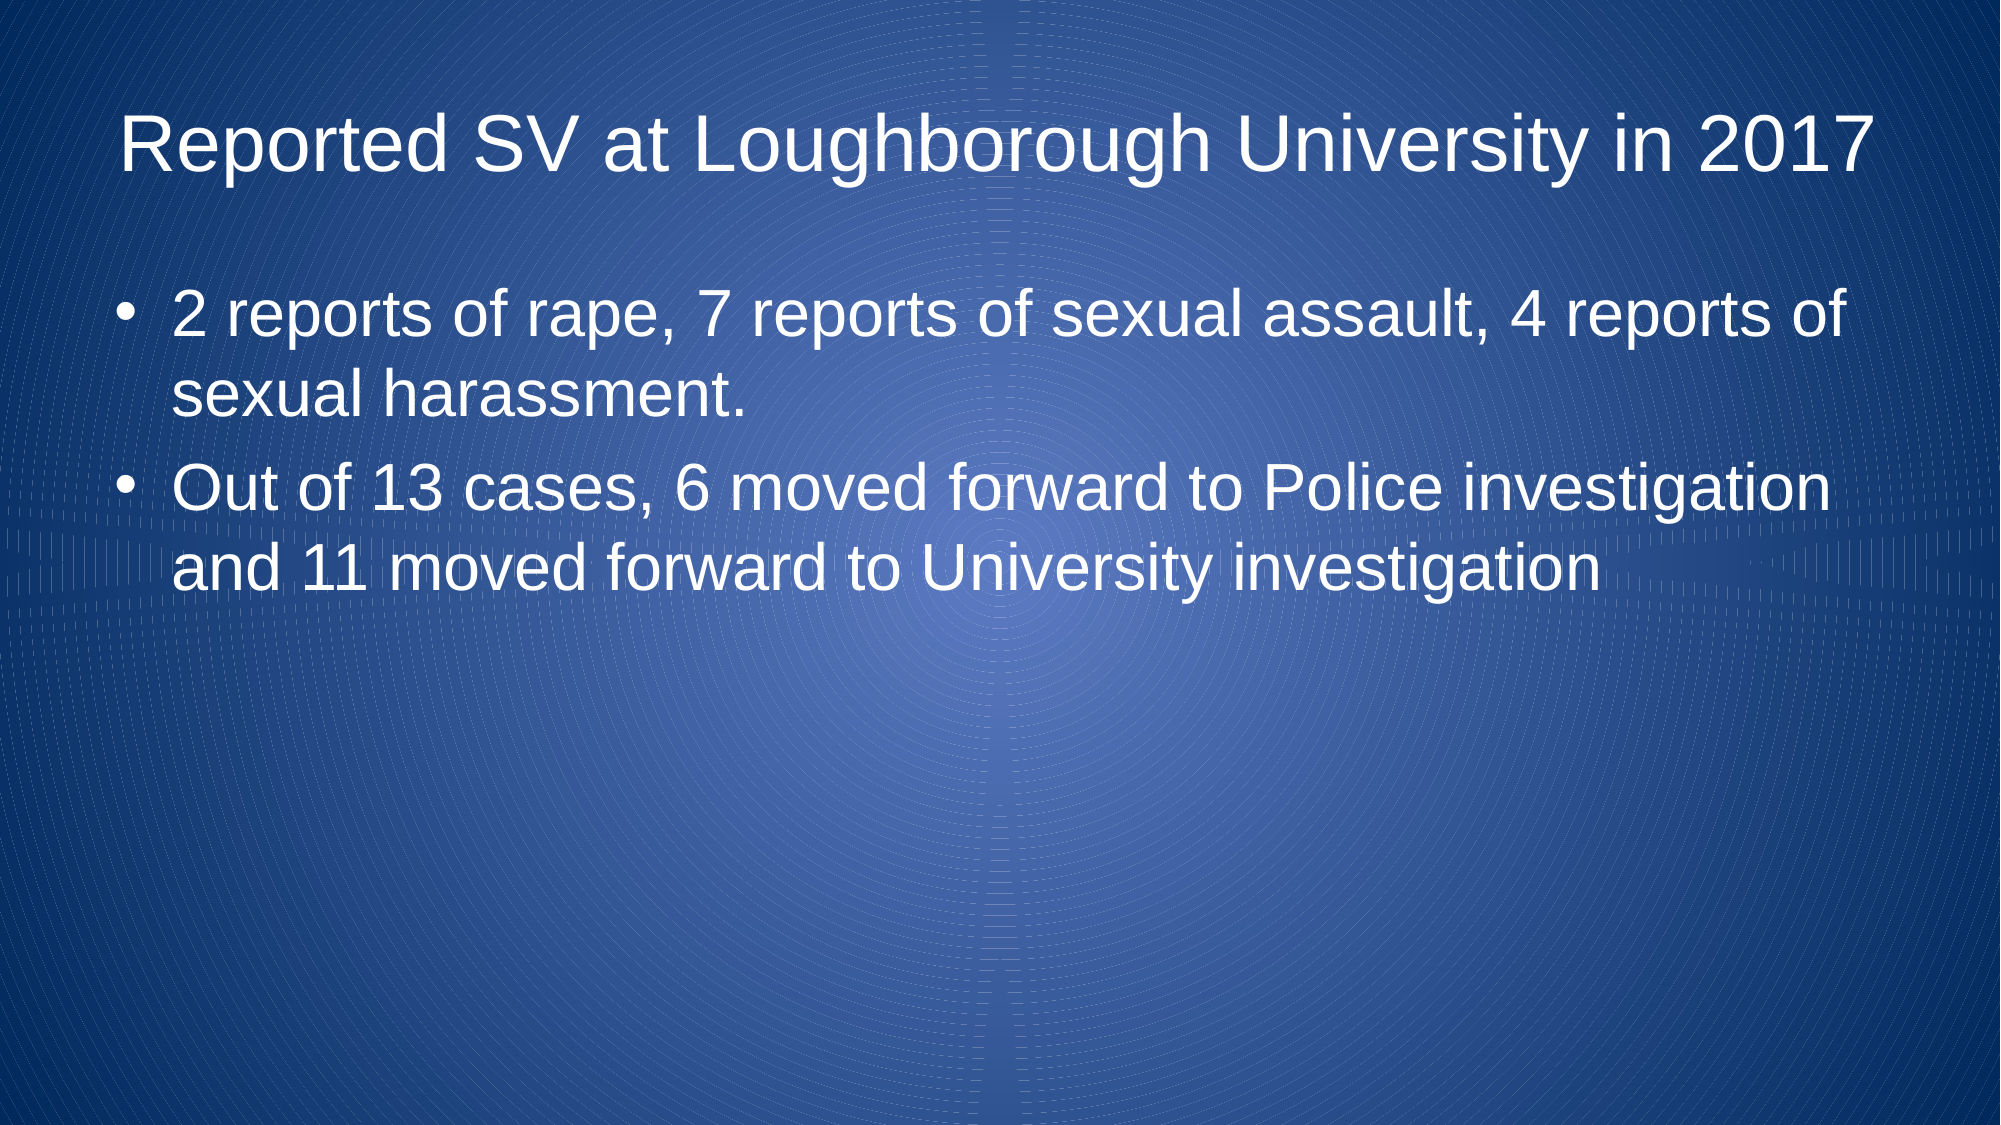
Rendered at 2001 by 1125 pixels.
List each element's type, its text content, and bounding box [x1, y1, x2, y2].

list 2 reports of rape, 7 reports of sexual assault, 4 reports of sexual harassment. Out of 13 cases, 6 moved forward to Police investigation and 11 moved forward to University investigation [99, 262, 1900, 1005]
title Reported SV at Loughborough University in 2017 [99, 45, 1900, 233]
